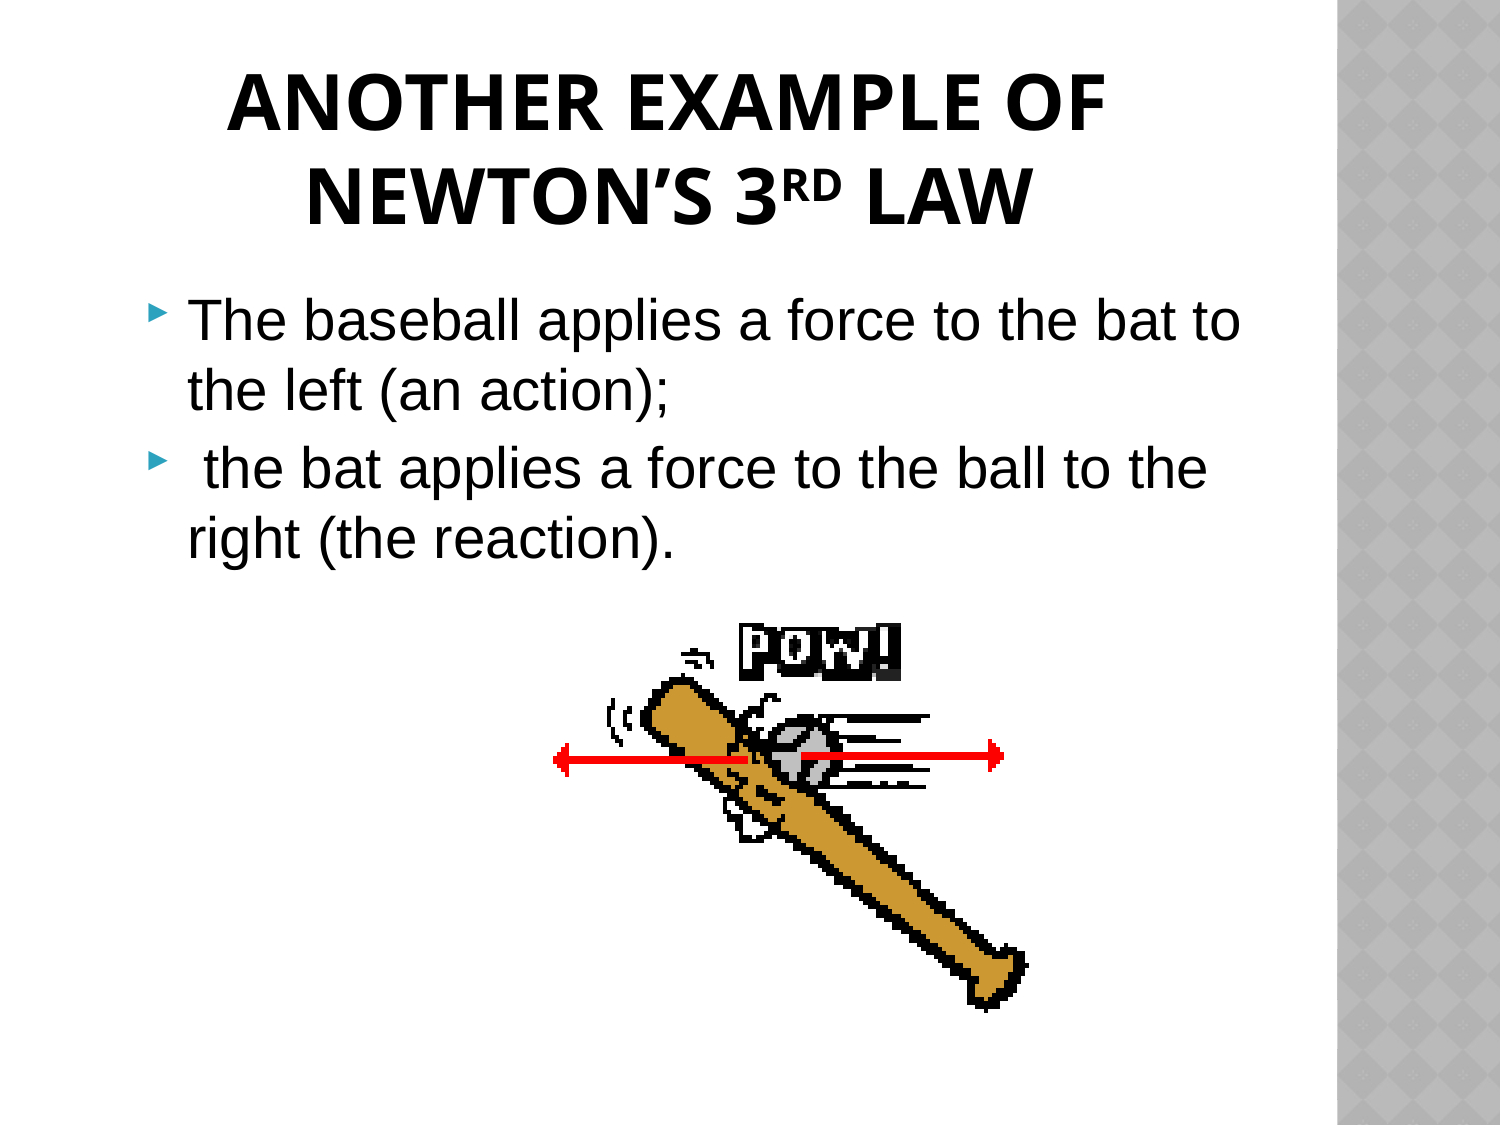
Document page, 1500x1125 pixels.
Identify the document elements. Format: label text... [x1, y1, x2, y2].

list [511, 586, 1101, 1047]
text_box The baseball applies a force to the bat to the left (an action); the bat applies a force to the ball to the right (the reaction). [112, 275, 1313, 578]
title Another example of Newton’s 3rd Law [75, 52, 1263, 240]
